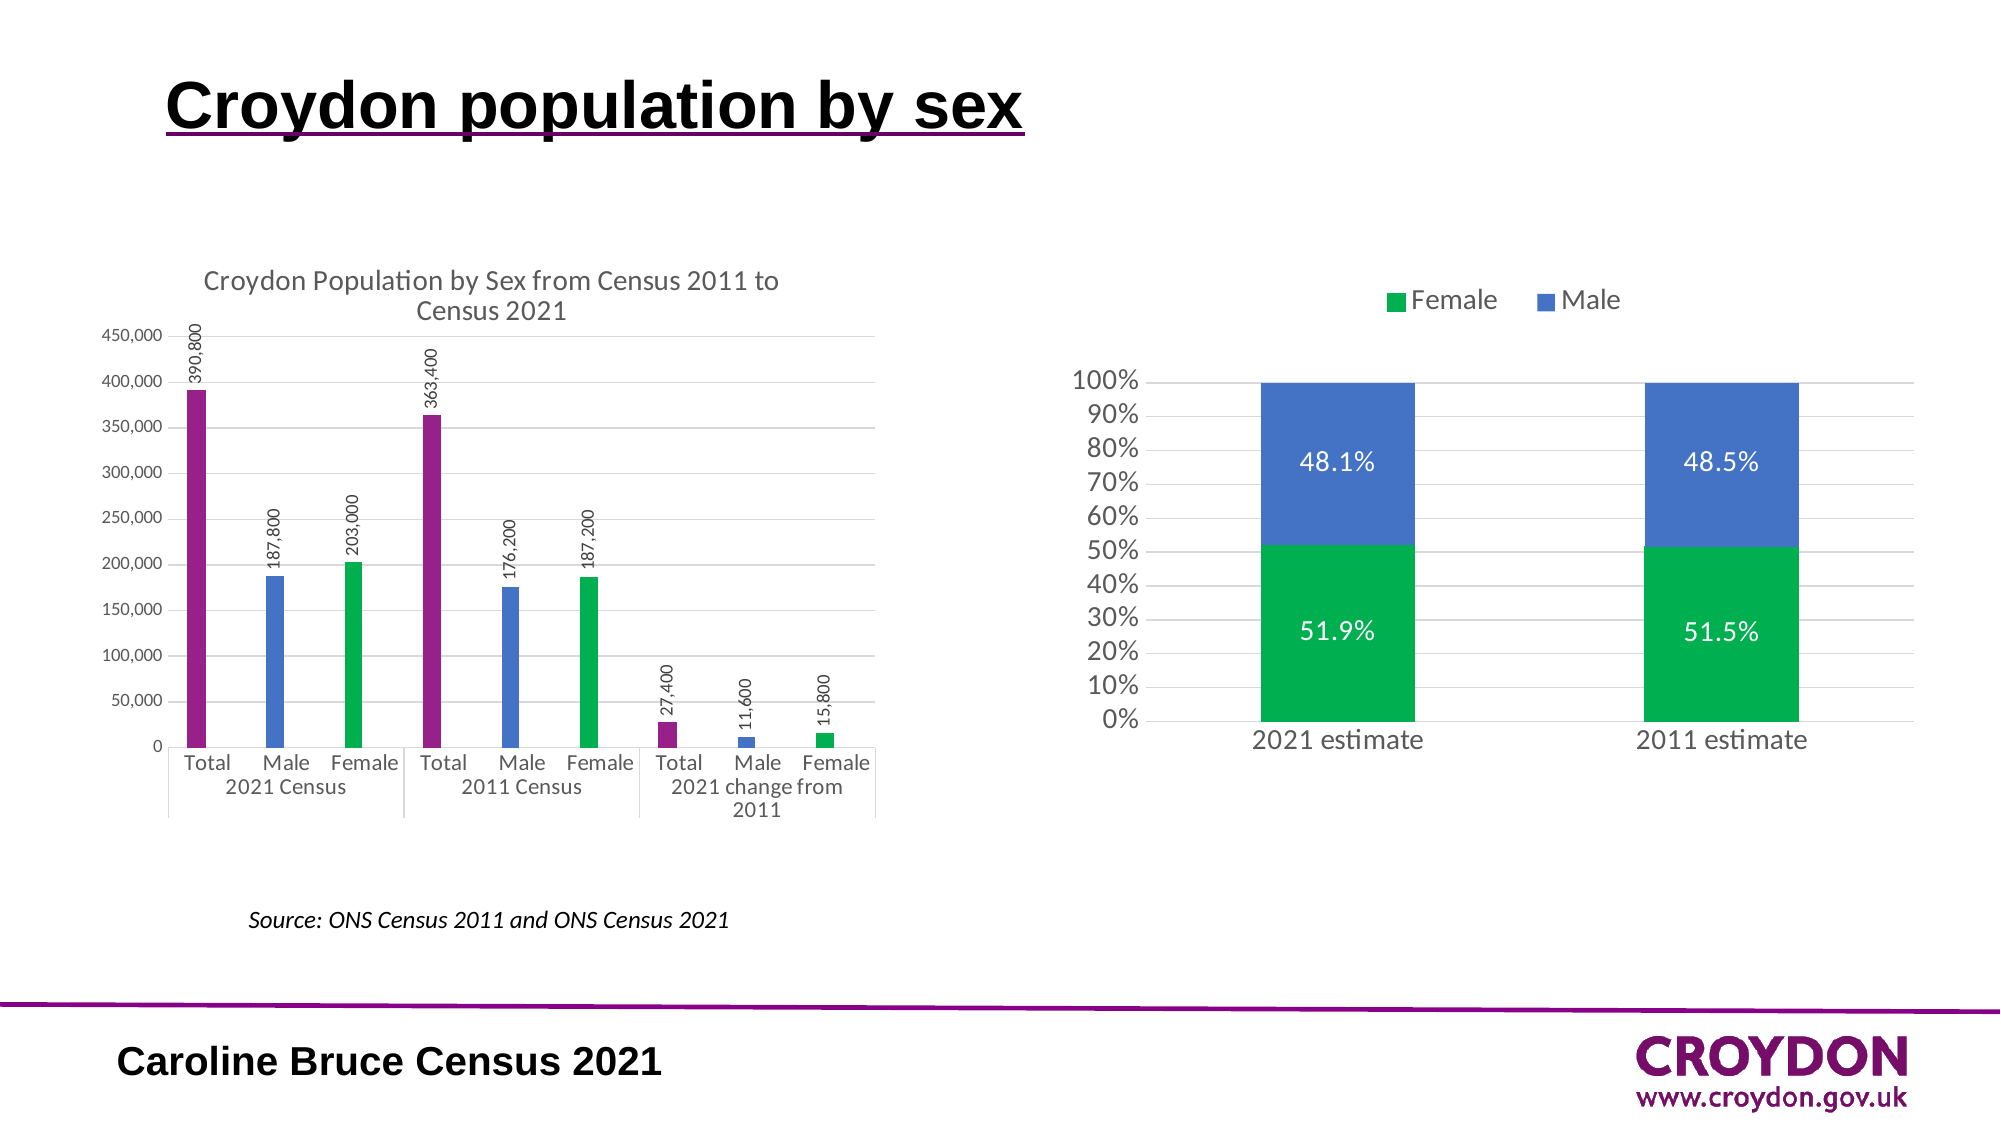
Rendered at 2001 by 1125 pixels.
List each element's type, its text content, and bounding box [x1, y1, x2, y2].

text_box Source: ONS Census 2011 and ONS Census 2021 [233, 895, 1236, 941]
chart [1060, 261, 1923, 783]
list Caroline Bruce Census 2021 [101, 1033, 683, 1104]
chart [101, 240, 881, 826]
title Croydon population by sex [150, 38, 1876, 176]
picture [1636, 982, 1907, 1125]
